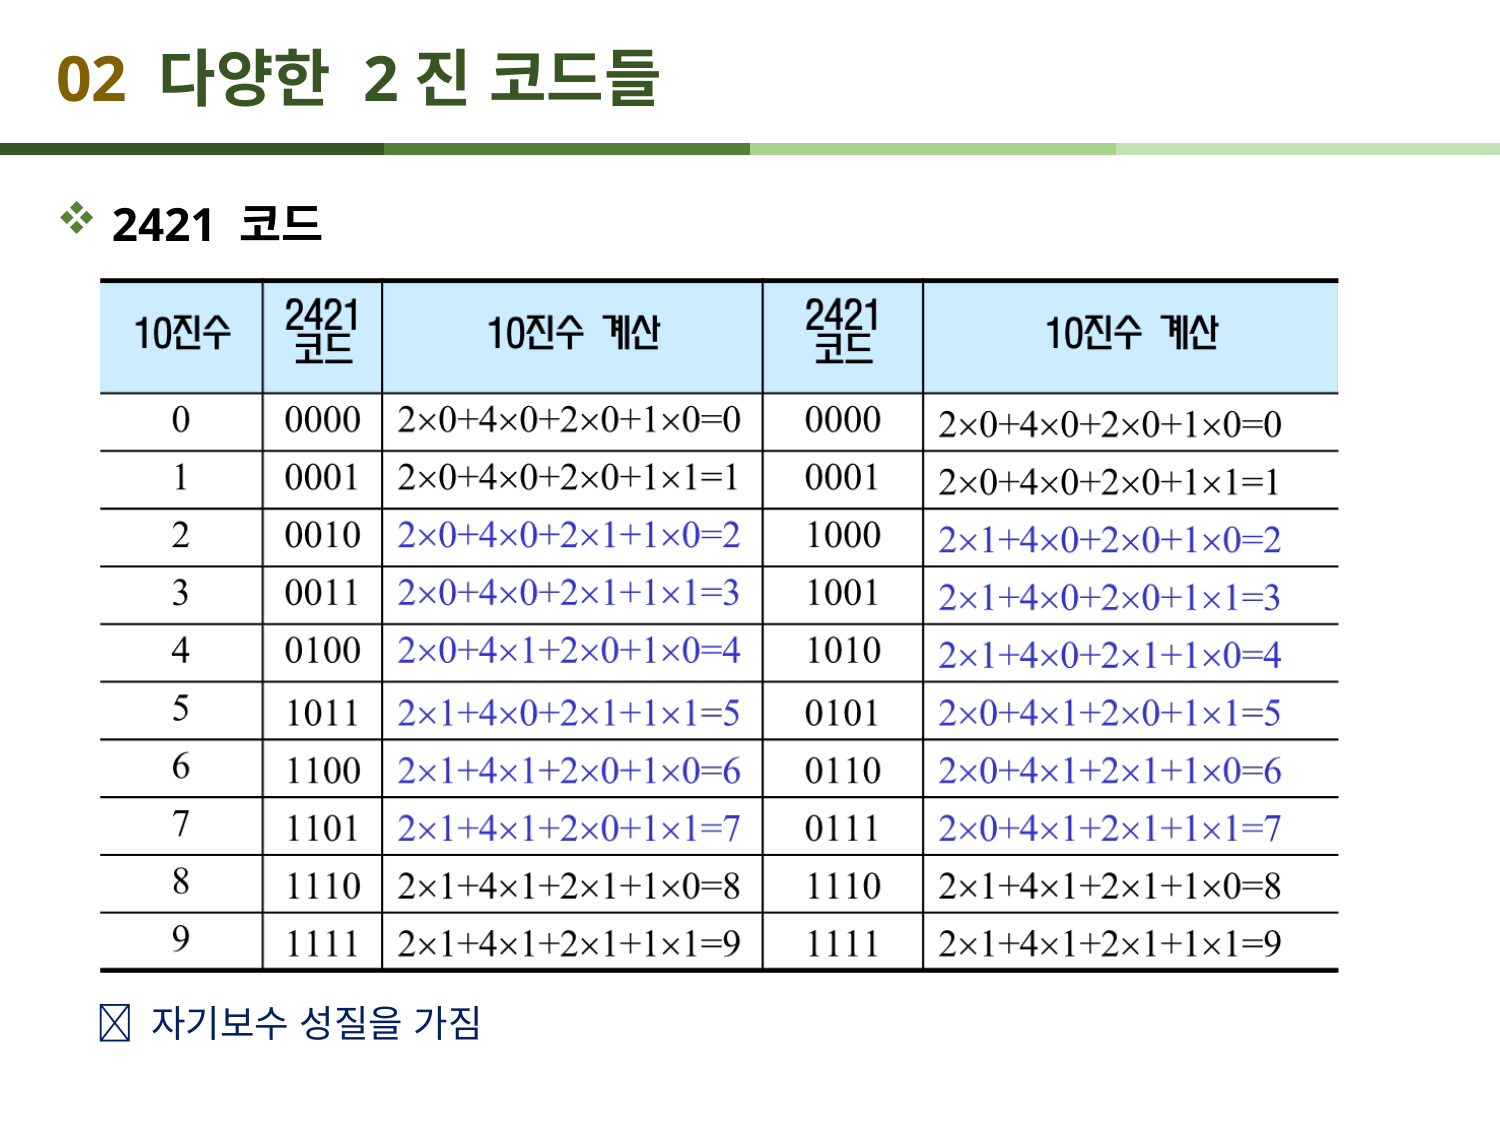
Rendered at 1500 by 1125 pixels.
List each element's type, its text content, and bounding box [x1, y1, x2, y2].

list 2421 코드 [41, 160, 1459, 1059]
text_box  자기보수 성질을 가짐 [81, 992, 498, 1053]
picture [100, 278, 1341, 989]
title 02 다양한 2진 코드들 [41, 31, 1282, 121]
